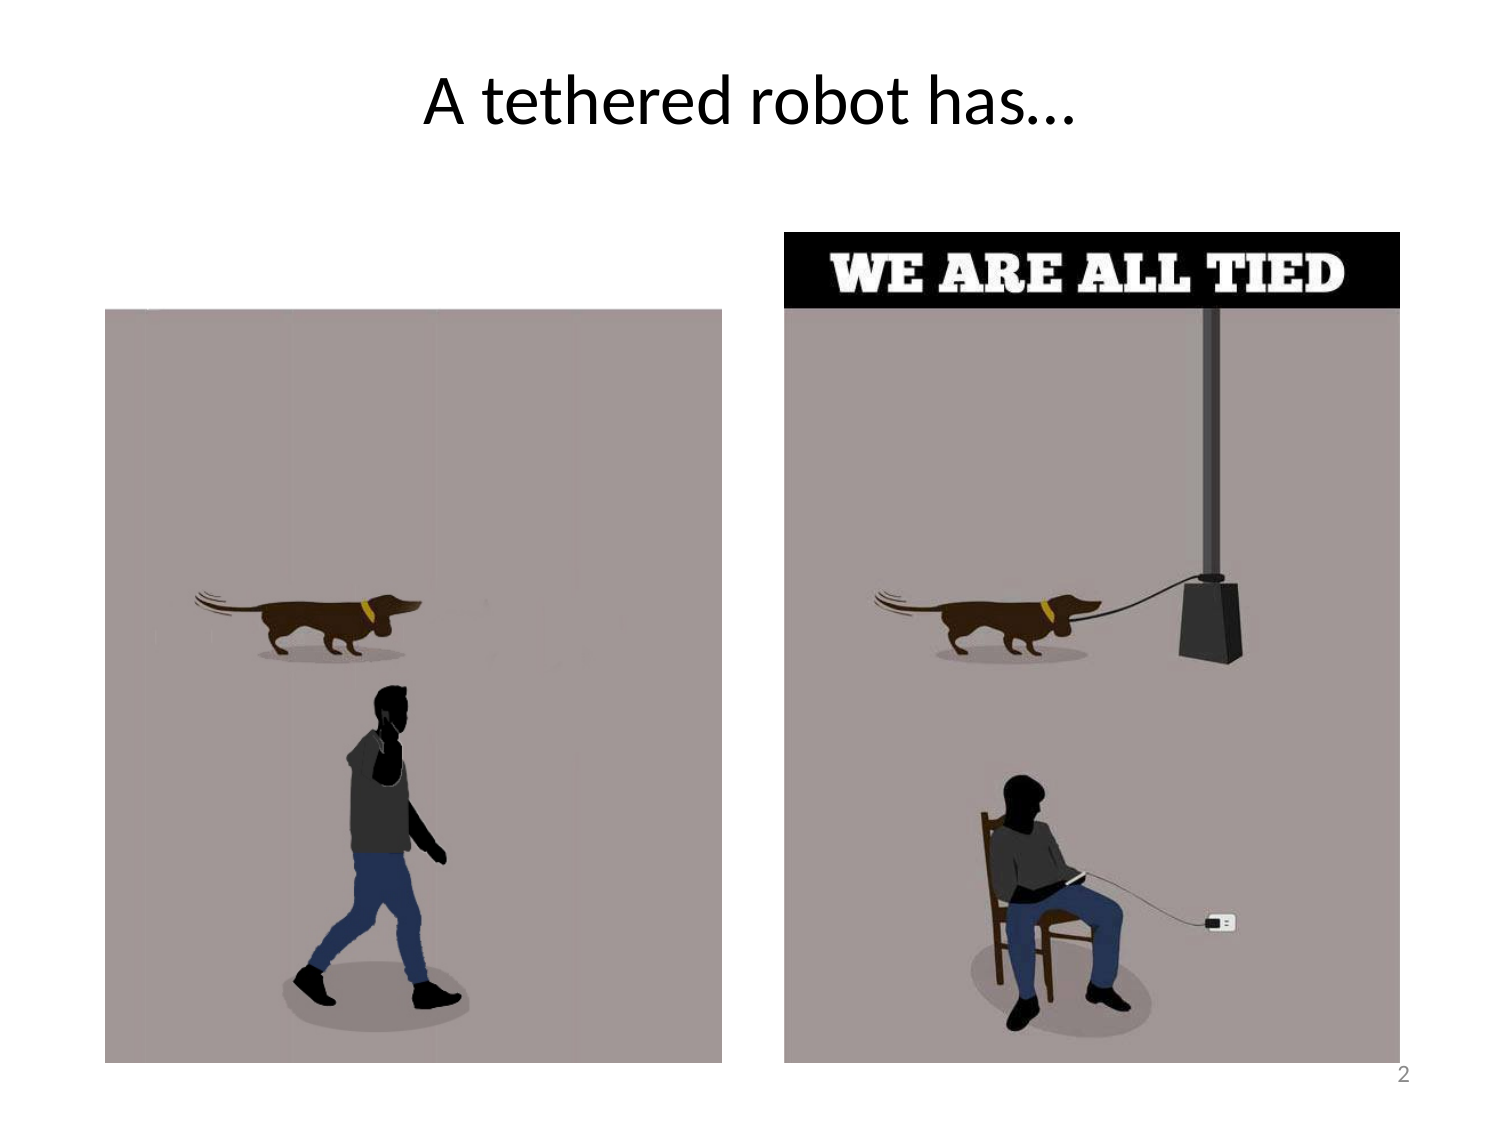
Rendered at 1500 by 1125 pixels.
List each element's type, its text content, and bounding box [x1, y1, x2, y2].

picture [784, 232, 1401, 1063]
picture [105, 232, 722, 1063]
title A tethered robot has… [75, 45, 1425, 233]
slide_number 2 [1074, 1042, 1425, 1103]
